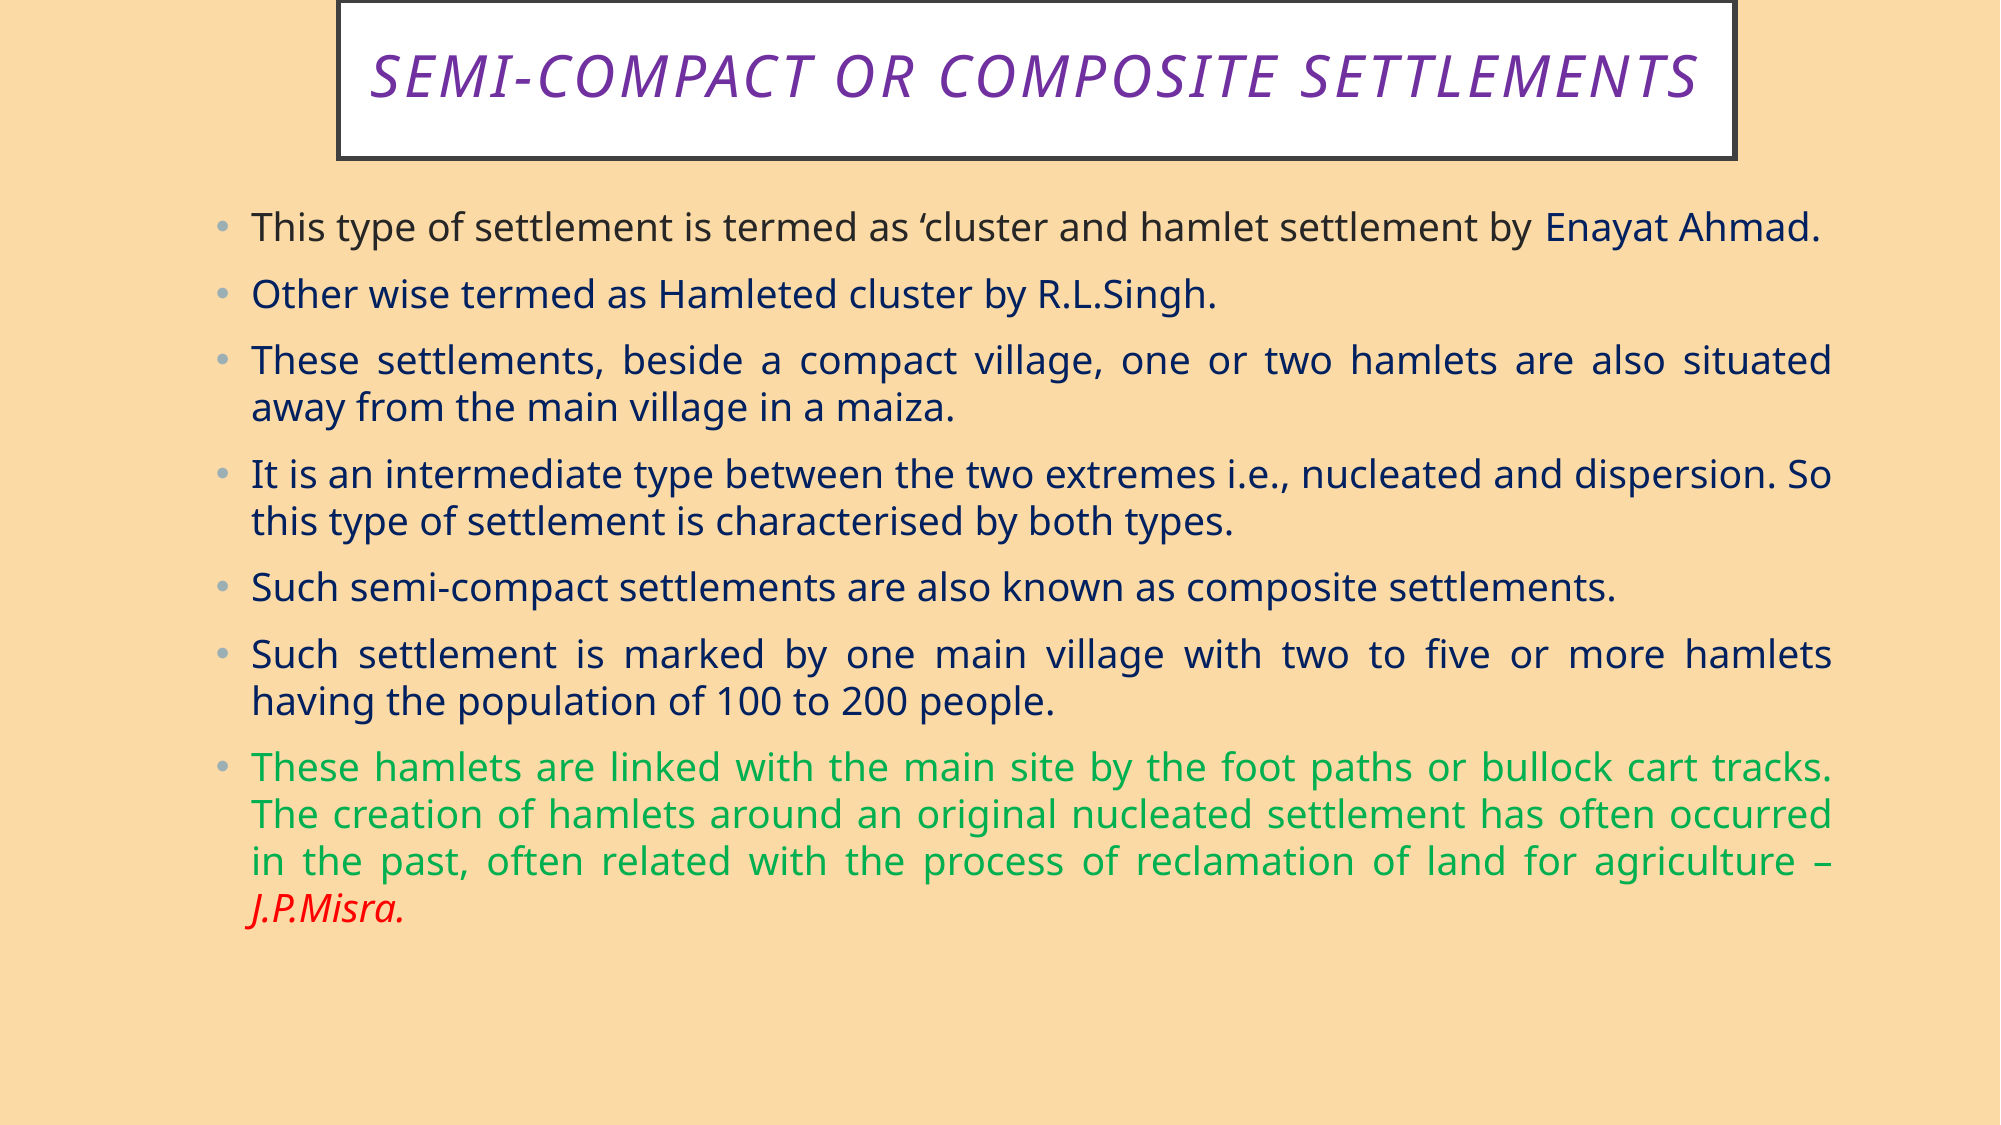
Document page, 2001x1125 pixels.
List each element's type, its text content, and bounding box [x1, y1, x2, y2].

list This type of settlement is termed as ‘cluster and hamlet settlement by Enayat Ahmad. Other wise termed as Hamleted cluster by R.L.Singh. These settlements, beside a compact village, one or two hamlets are also situated away from the main village in a maiza. It is an intermediate type between the two extremes i.e., nucleated and dispersion. So this type of settlement is characterised by both types. Such semi-compact settlements are also known as composite settlements. Such settlement is marked by one main village with two to five or more hamlets having the population of 100 to 200 people. These hamlets are linked with the main site by the foot paths or bullock cart tracks. The creation of hamlets around an original nucleated settlement has often occurred in the past, often related with the process of reclamation of land for agriculture – J.P.Misra. [200, 194, 1851, 967]
title Semi-compact or Composite Settlements [336, 0, 1738, 161]
